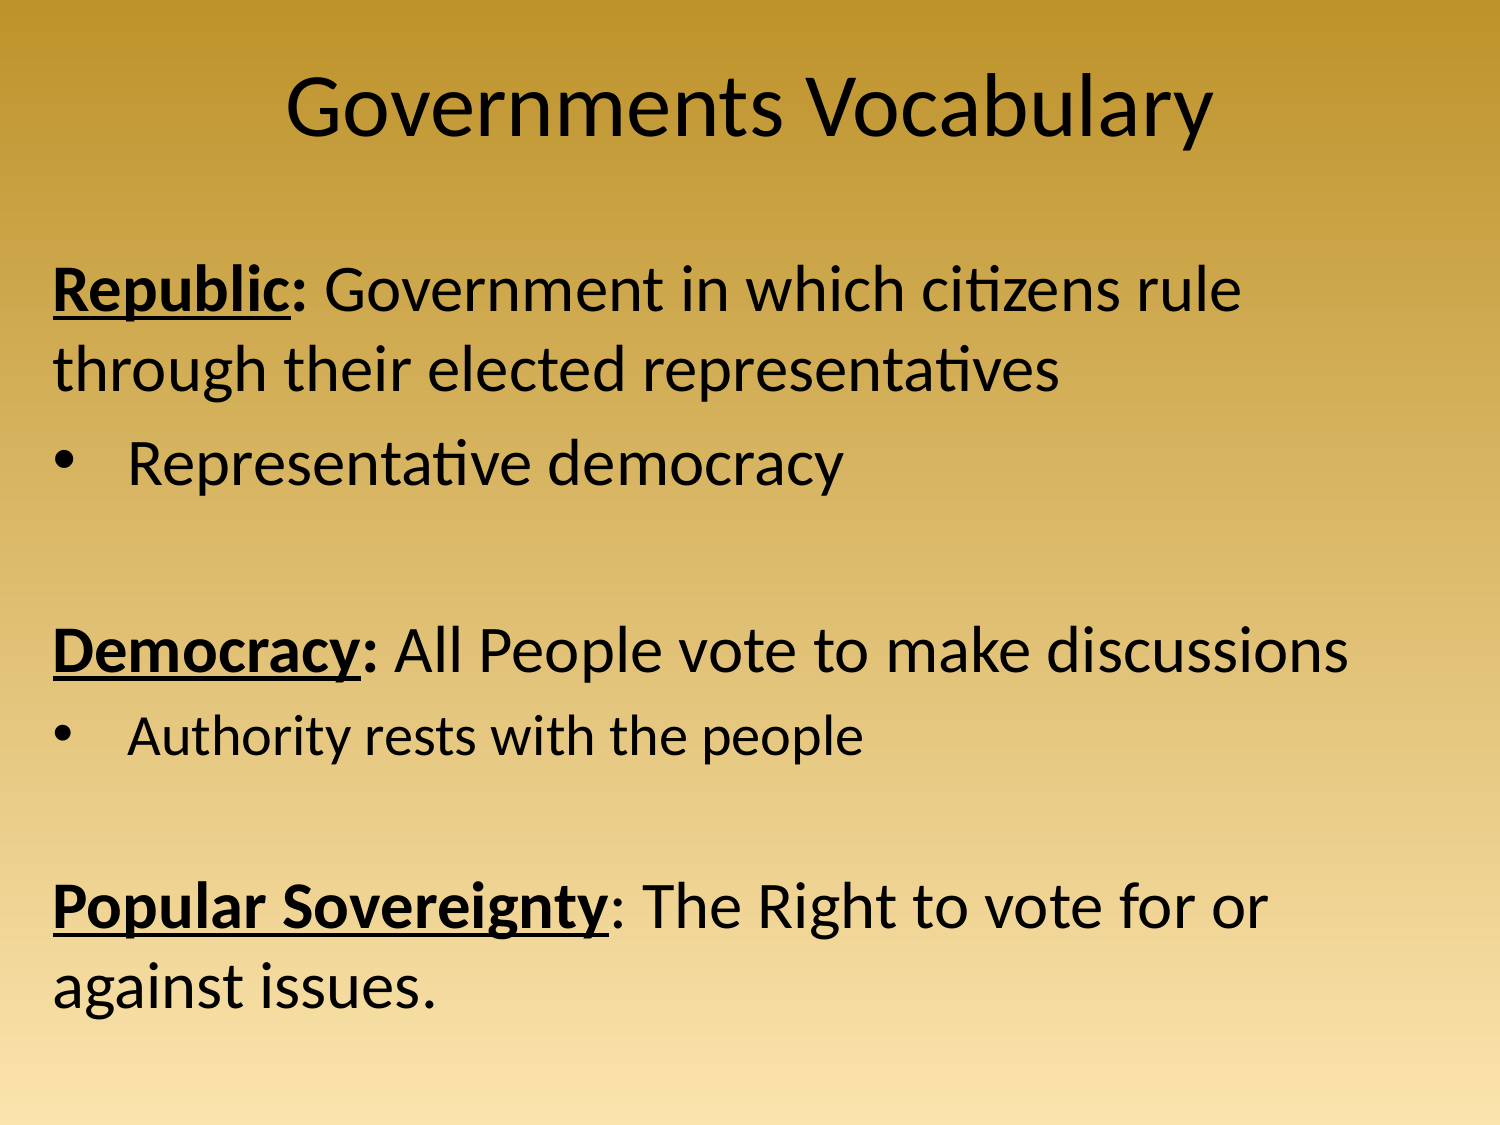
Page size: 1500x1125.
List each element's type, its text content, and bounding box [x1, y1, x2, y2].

title Governments Vocabulary [112, 37, 1388, 163]
text_box Republic: Government in which citizens rule through their elected representatives Representative democracy Democracy: All People vote to make discussions Authority rests with the people Popular Sovereignty: The Right to vote for or against issues. [37, 237, 1438, 1063]
